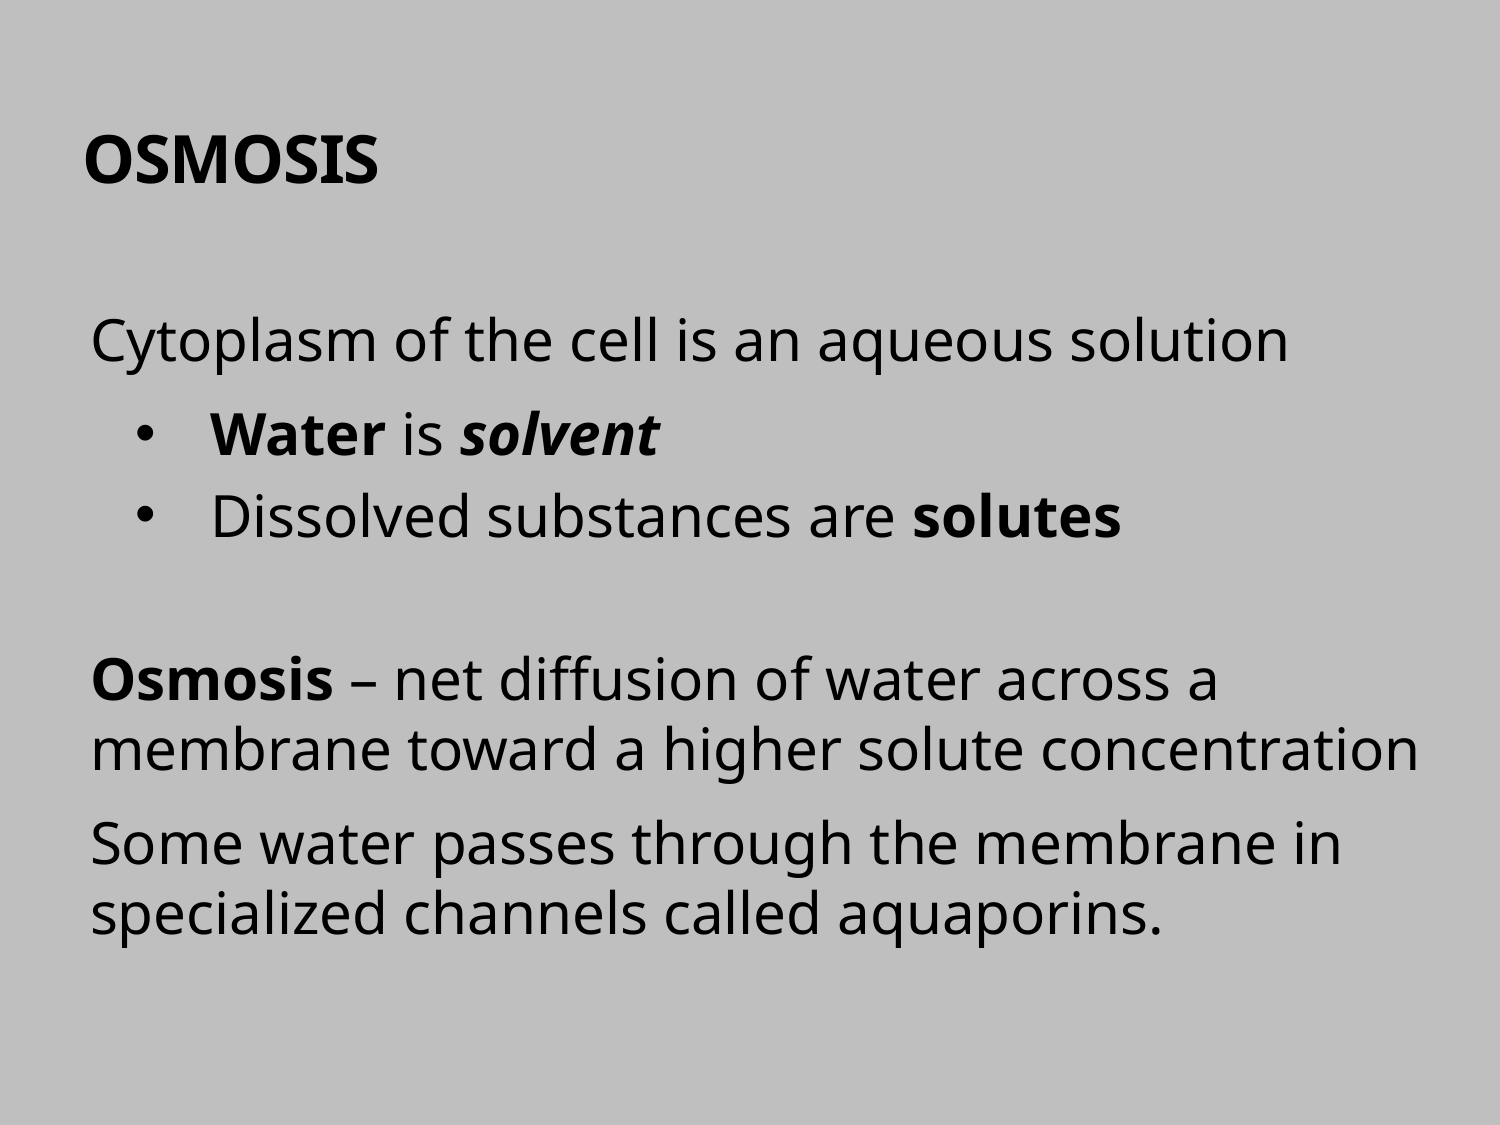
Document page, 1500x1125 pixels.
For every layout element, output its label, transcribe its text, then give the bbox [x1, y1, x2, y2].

list Cytoplasm of the cell is an aqueous solution Water is solvent Dissolved substances are solutes Osmosis – net diffusion of water across a membrane toward a higher solute concentration Some water passes through the membrane in specialized channels called aquaporins. [75, 295, 1450, 809]
title Osmosis [67, 92, 1418, 205]
